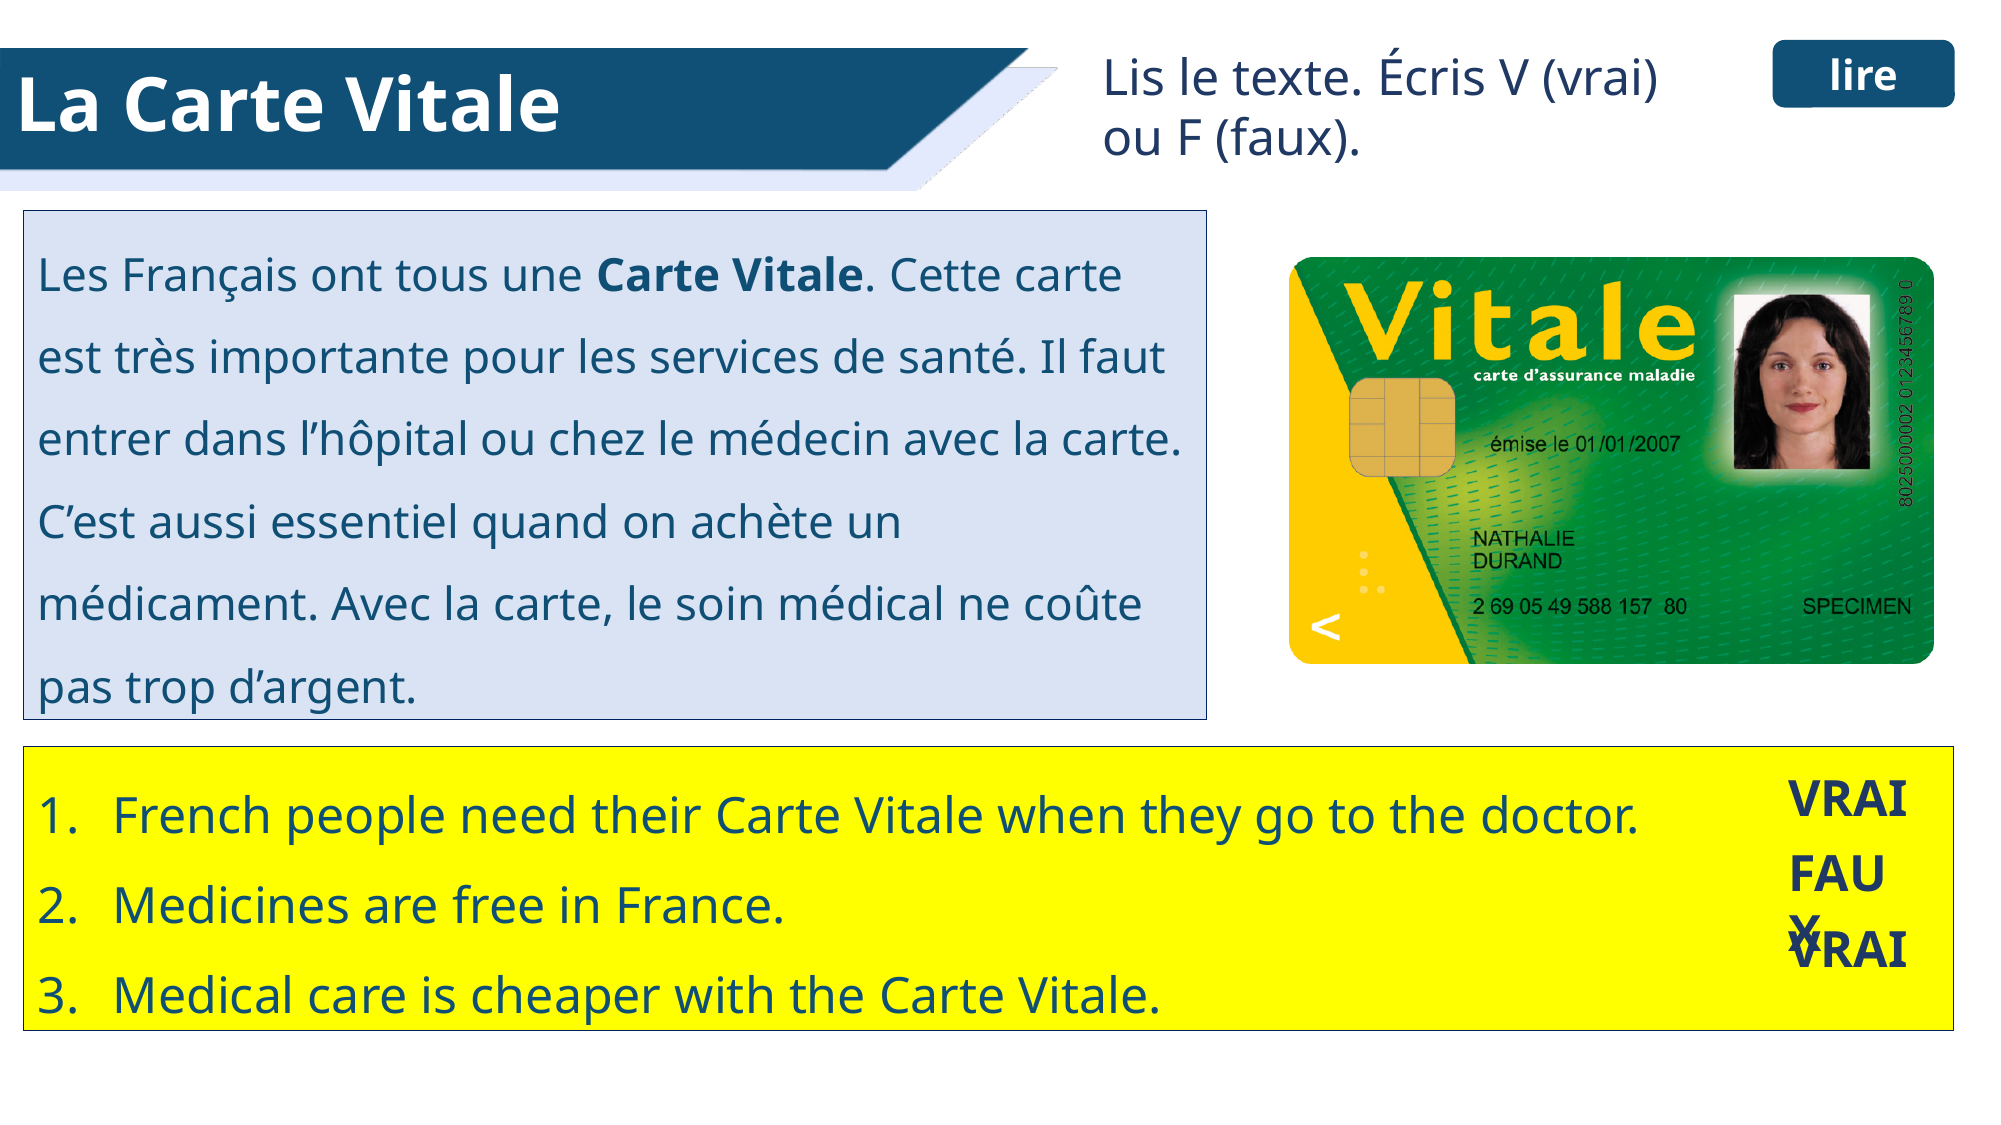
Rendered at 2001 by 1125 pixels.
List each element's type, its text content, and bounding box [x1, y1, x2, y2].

text_box Lis le texte. Écris V (vrai) ou F (faux). [1087, 38, 1691, 174]
text_box Les Français ont tous une Carte Vitale. Cette carte est très importante pour les services de santé. Il faut entrer dans l’hôpital ou chez le médecin avec la carte. C’est aussi essentiel quand on achète un médicament. Avec la carte, le soin médical ne coûte pas trop d’argent. [23, 210, 1207, 720]
text_box lire [1772, 39, 1955, 108]
text_box FAUX [1773, 834, 1933, 910]
picture [0, 48, 1060, 191]
text_box VRAI [1773, 910, 1933, 985]
text_box French people need their Carte Vitale when they go to the doctor. Medicines are free in France. Medical care is cheaper with the Carte Vitale. [23, 746, 1954, 1031]
text_box VRAI [1773, 758, 1933, 834]
picture [1289, 257, 1934, 664]
